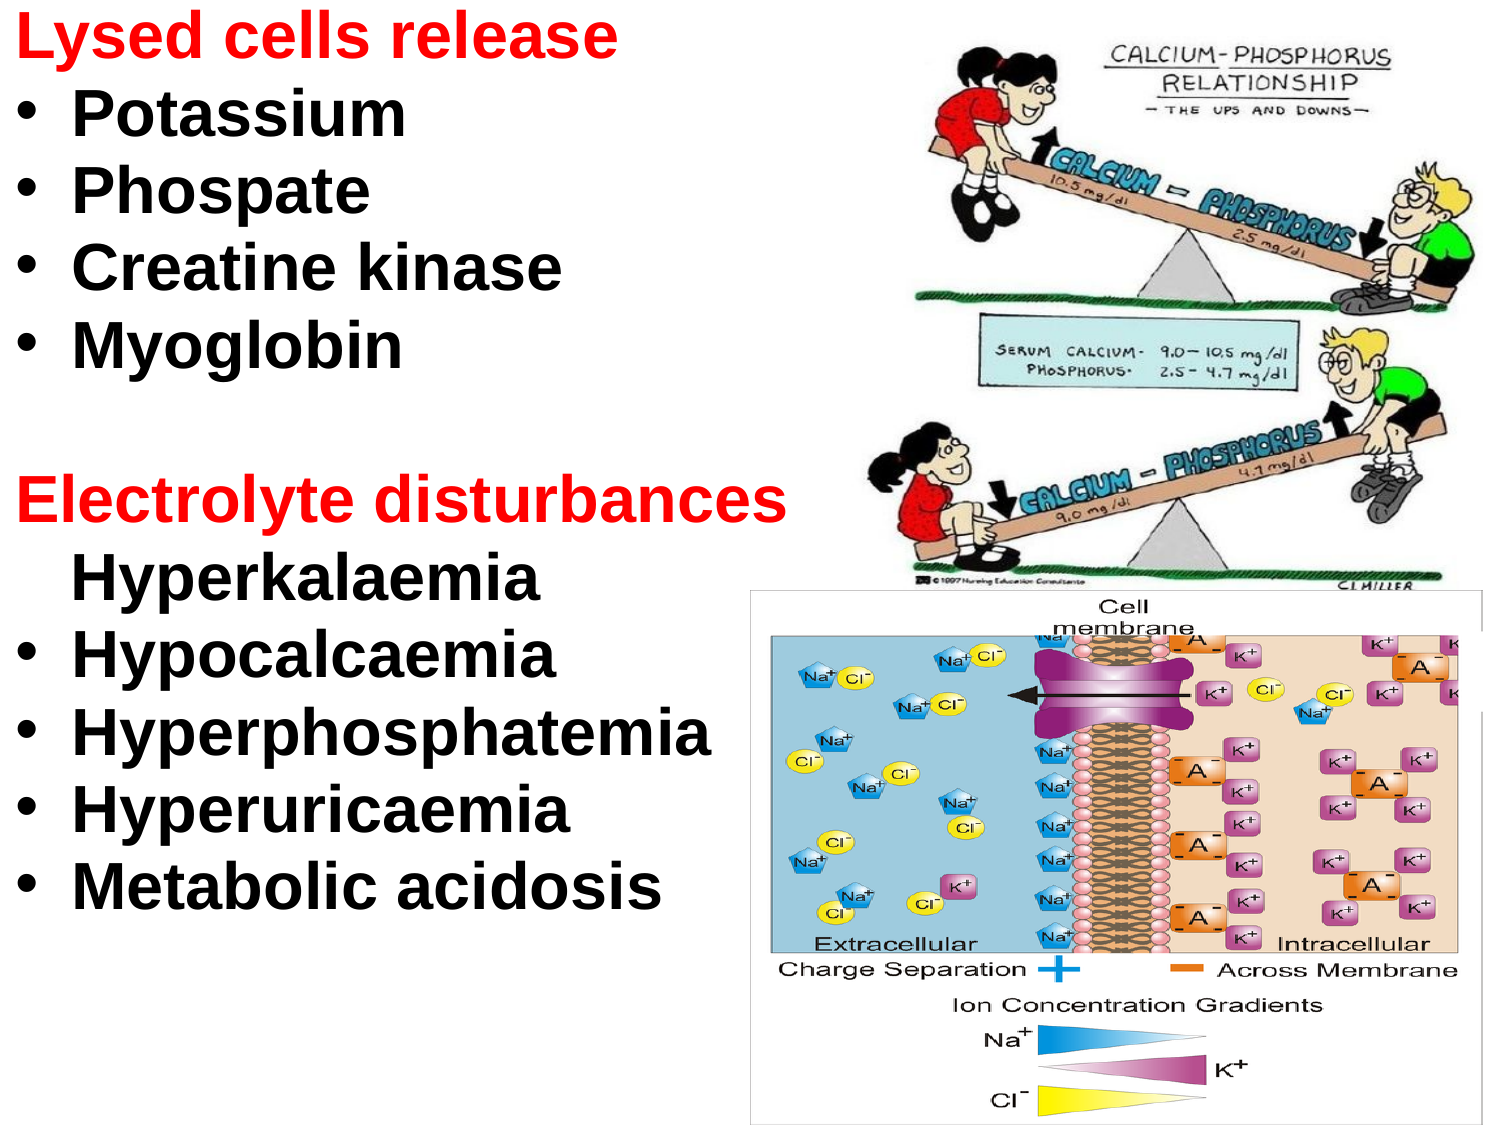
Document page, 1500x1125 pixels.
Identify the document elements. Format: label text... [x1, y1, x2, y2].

picture [749, 18, 1483, 1125]
list Lysed cells release Potassium Phospate Creatine kinase Myoglobin Electrolyte disturbances Hyperkalaemia Hypocalcaemia Hyperphosphatemia Hyperuricaemia Metabolic acidosis [0, 0, 1500, 1088]
